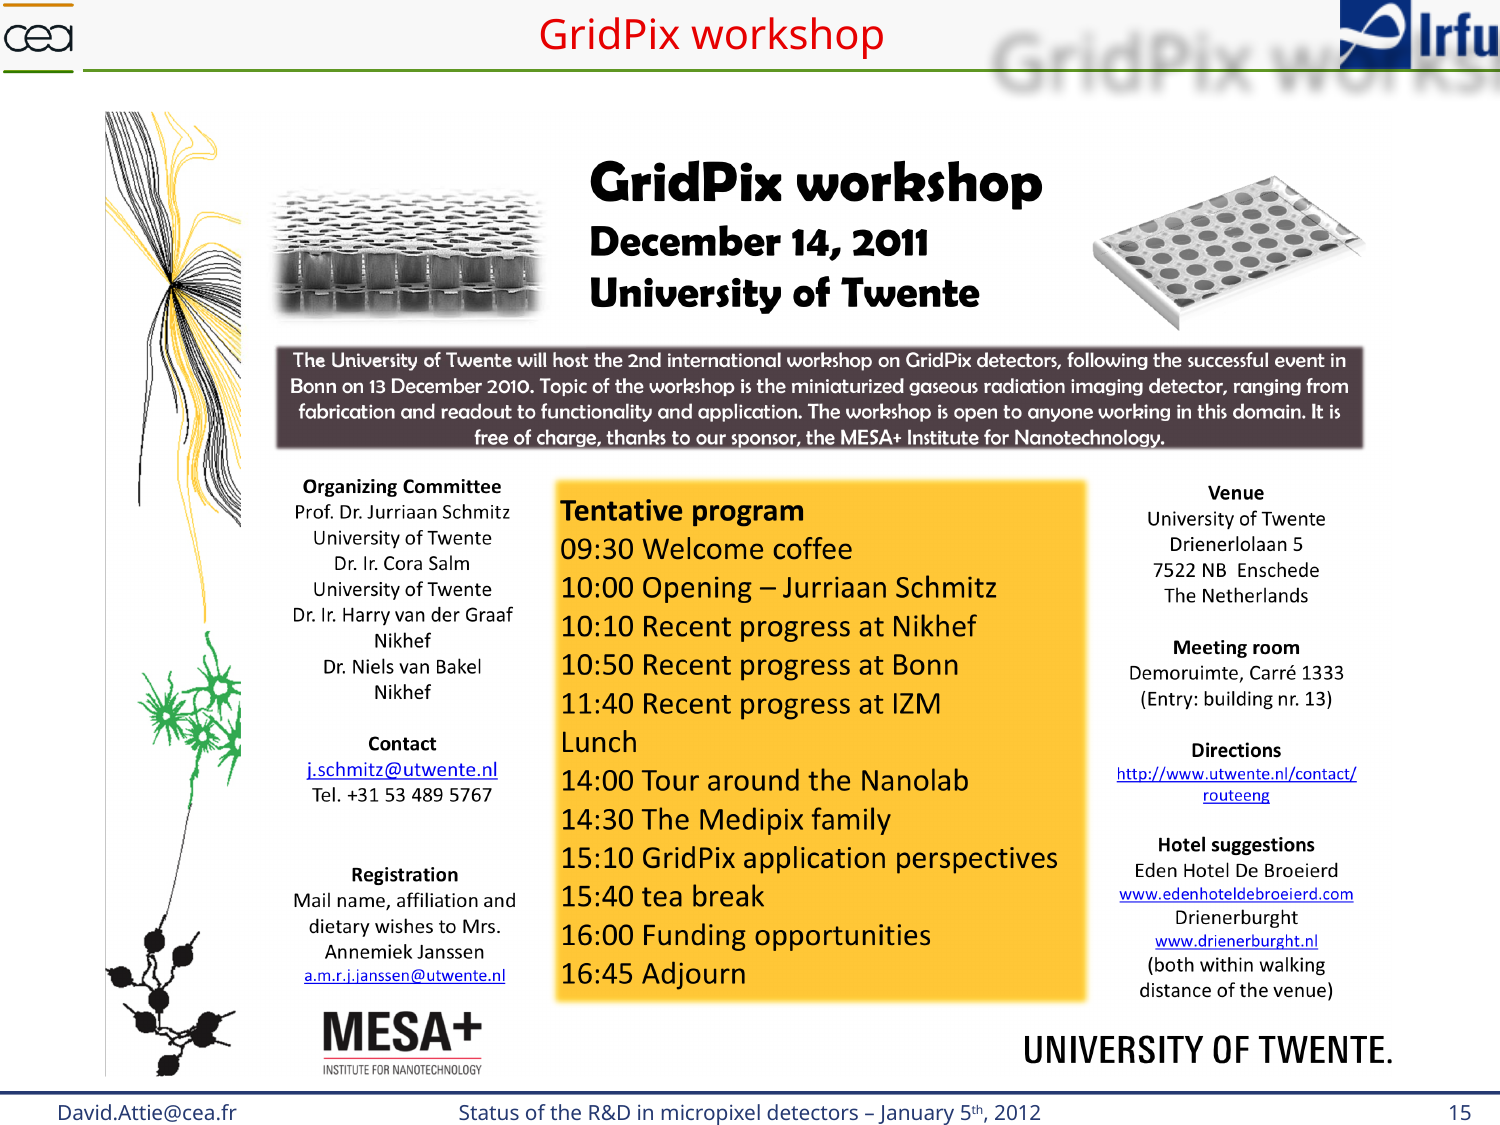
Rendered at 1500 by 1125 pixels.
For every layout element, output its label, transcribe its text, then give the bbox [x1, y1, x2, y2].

title GridPix workshop [82, 0, 1342, 60]
picture [0, 0, 1500, 1125]
